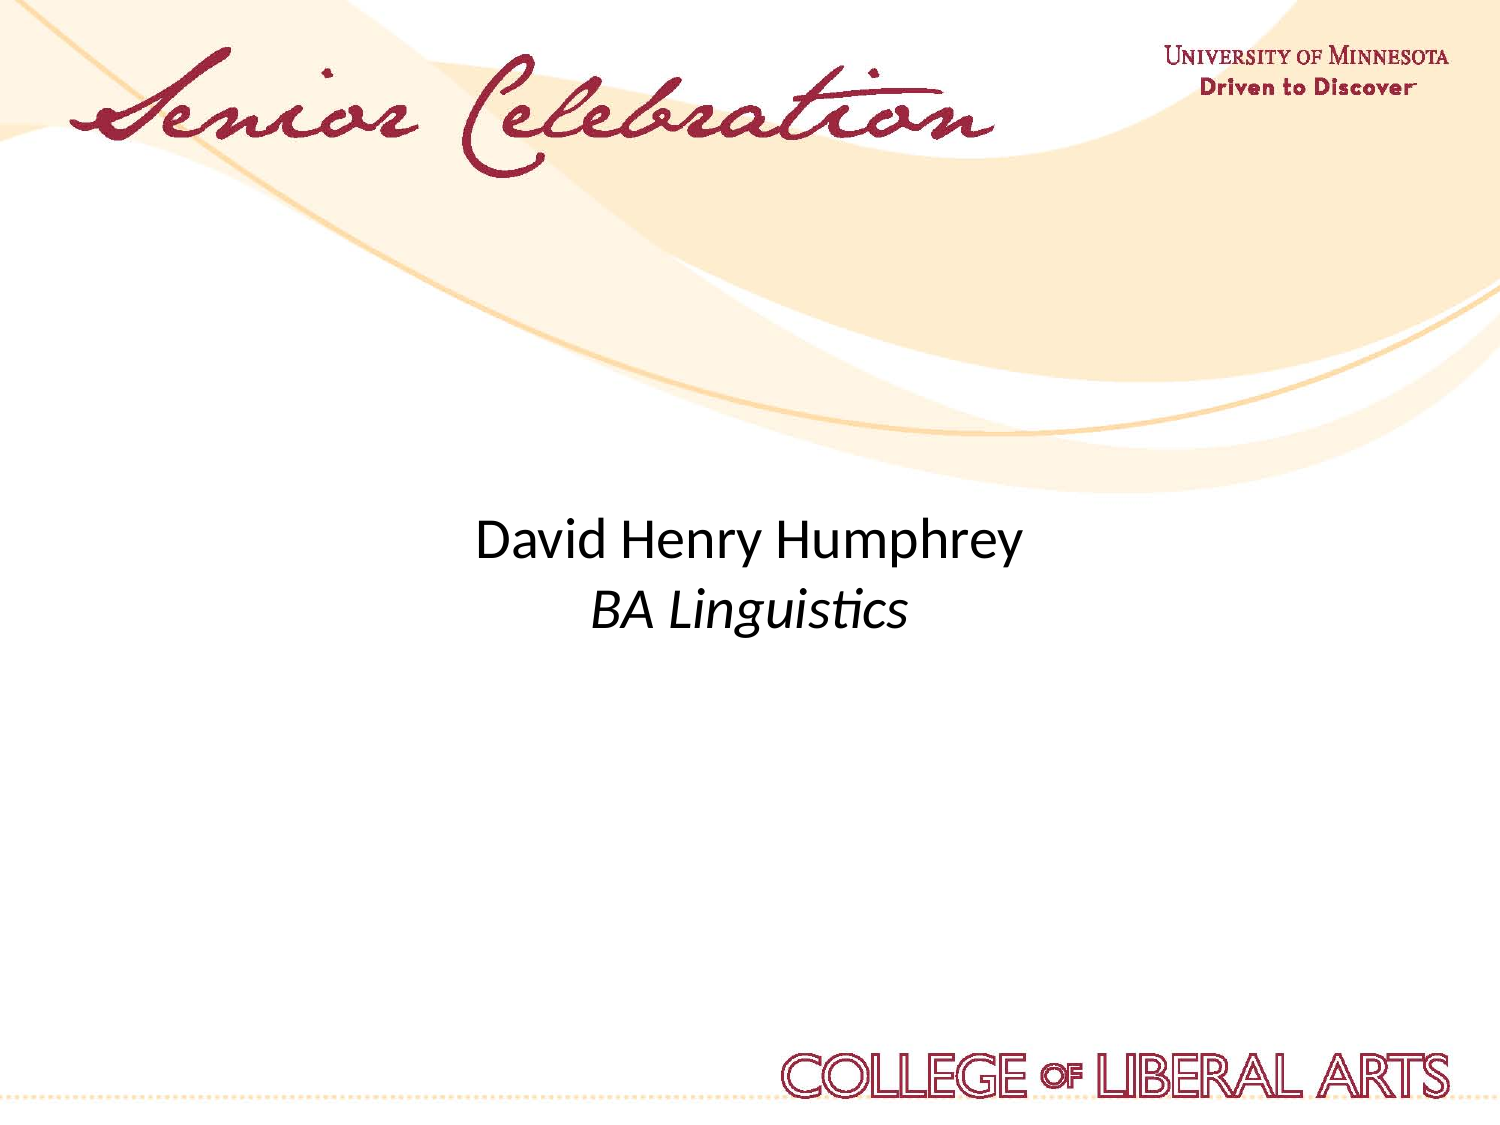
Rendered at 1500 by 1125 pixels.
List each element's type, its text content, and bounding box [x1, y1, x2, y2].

picture [0, 0, 1500, 1125]
title David Henry Humphrey BA Linguistics [75, 492, 1425, 680]
